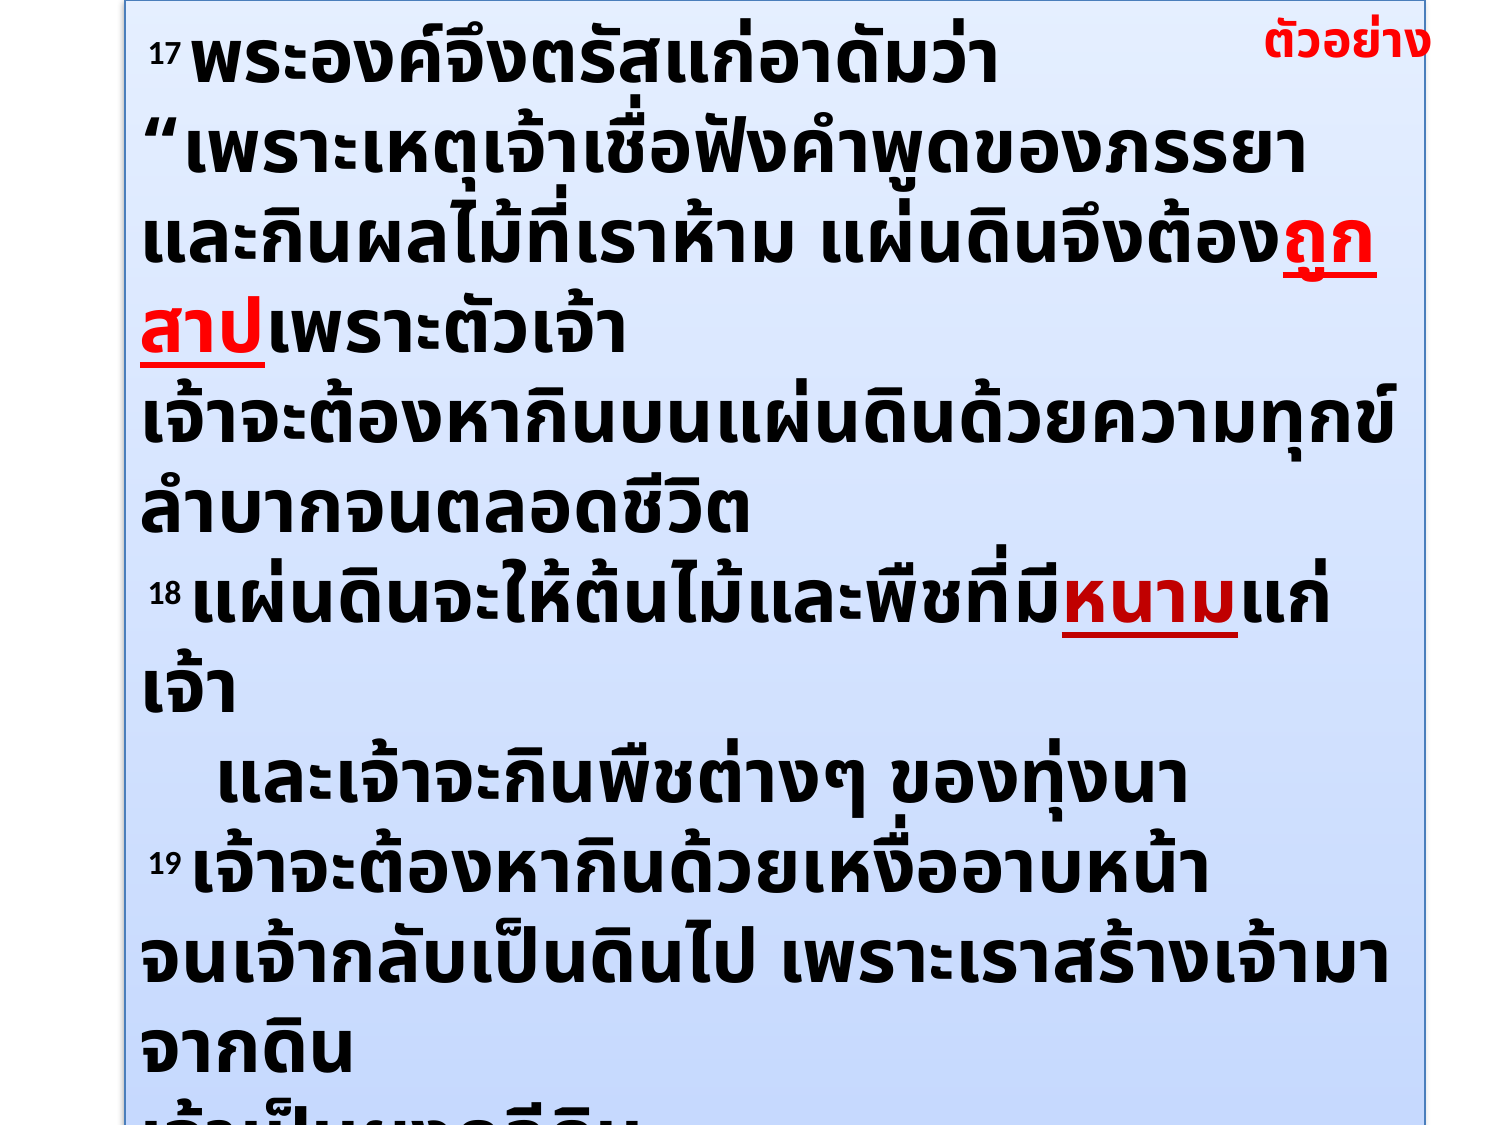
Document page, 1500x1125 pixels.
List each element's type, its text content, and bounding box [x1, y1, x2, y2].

text_box 17 ​พระ​องค์​จึง​ตรัส​แก่​อาดัม​ว่า “เพราะ​เหตุ​เจ้า​เชื่อ​ฟัง​คำพูด​ของ​ภรรยา และ​กิน​ผลไม้​ที่​เรา​ห้าม แผ่นดิน​จึง​ต้อง​ถูก​สาป​เพราะ​ตัว​เจ้า เจ้า​จะต้อง​หา​กิน​บน​แผ่นดิน​ด้วย​ความ​ทุกข์​ลำบาก​จน​ตลอด​ชีวิต 18 แผ่นดิน​จะ​ให้​ต้นไม้​และ​พืช​ที่​มี​หนาม​แก่​เจ้า และ​เจ้า​จะ​กิน​พืช​ต่างๆ ของ​ทุ่ง​นา 19 เจ้า​จะต้อง​หา​กิน​ด้วย​เหงื่อ​อาบ​หน้า จน​เจ้า​กลับ​เป็น​ดิน​ไป เพราะ​เรา​สร้าง​เจ้า​มา​จาก​ดิน เจ้า​เป็น​ผง​คลี​ดิน และ​จะต้อง​กลับ​เป็น​ผง​คลี​ดิน​ดังเดิม” Genesis 3 [124, 0, 1426, 1125]
text_box ตัวอย่าง [1248, 0, 1449, 75]
